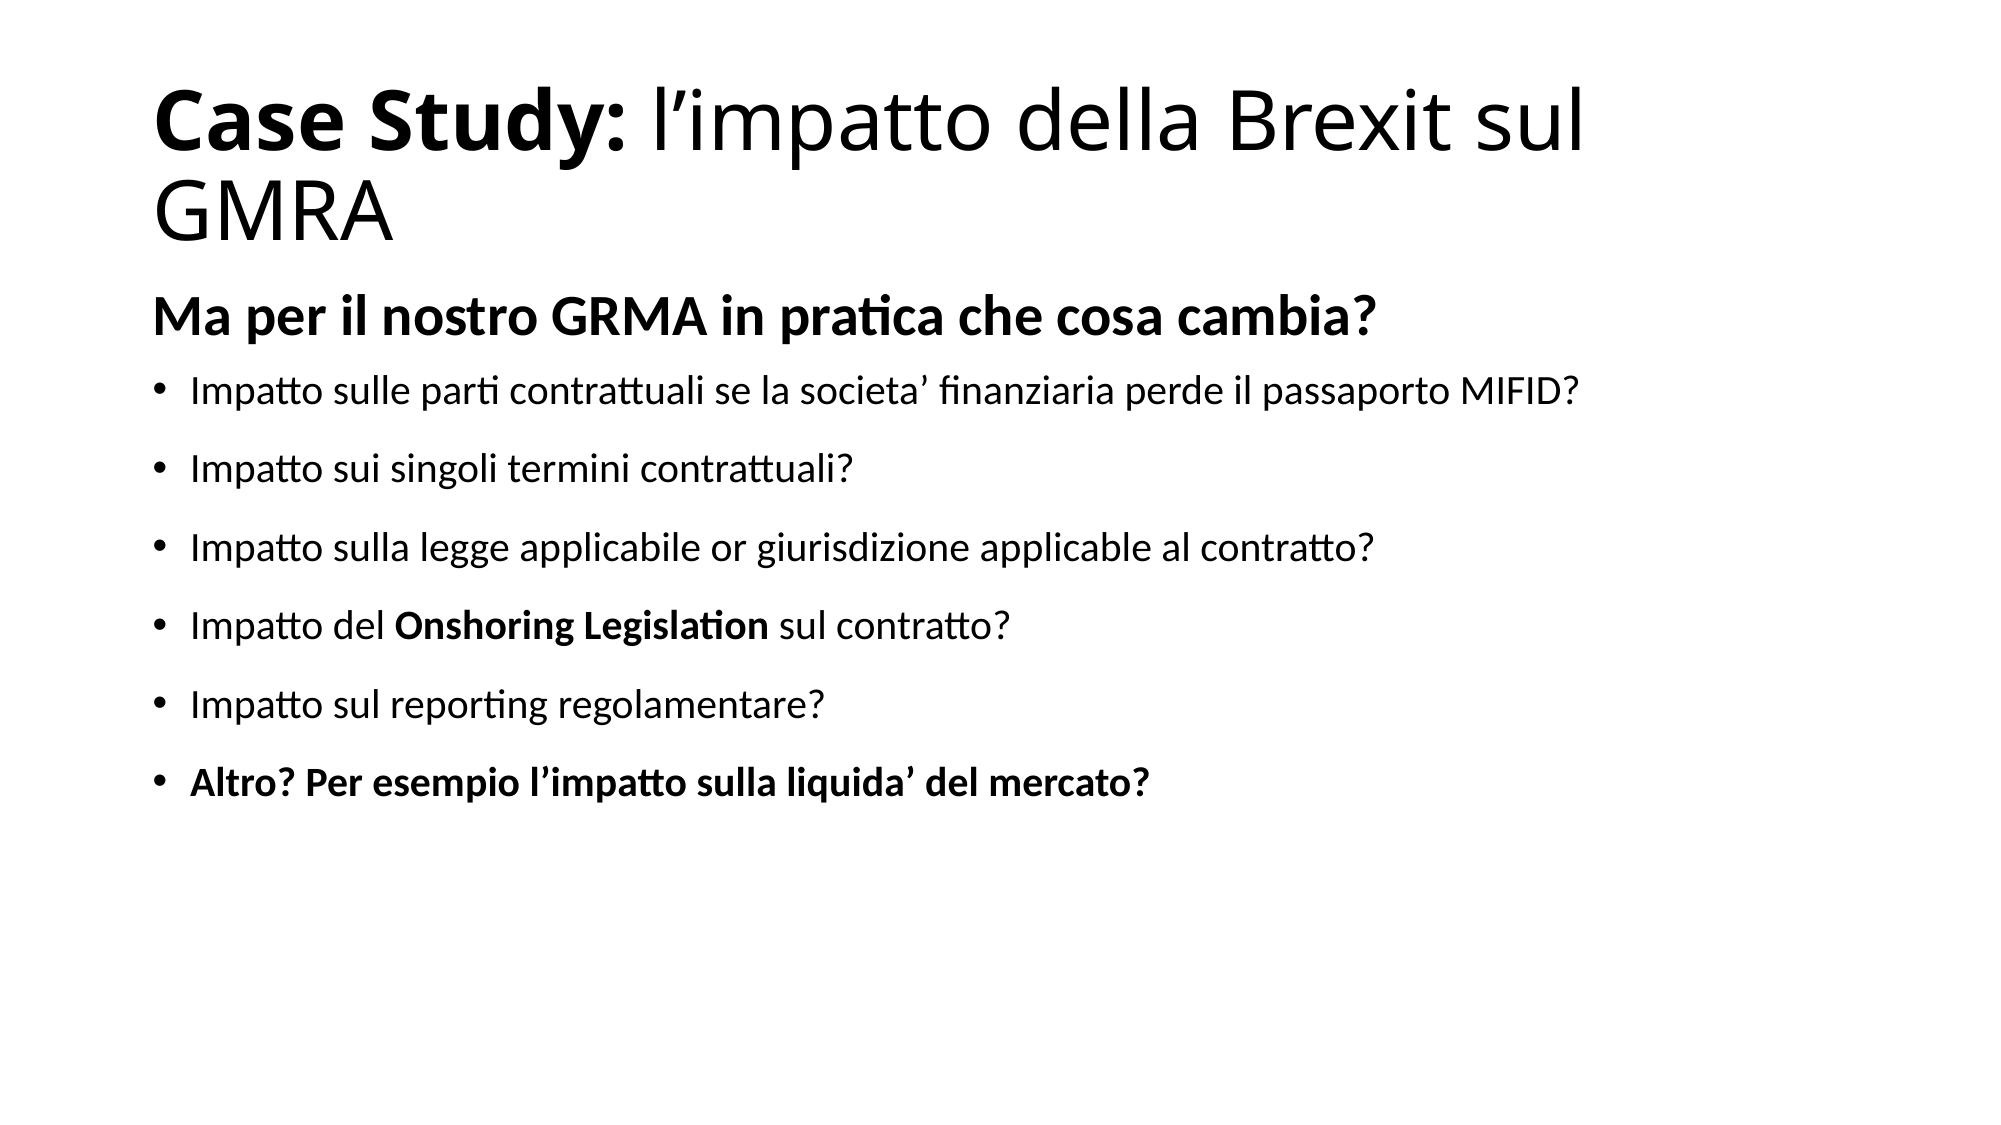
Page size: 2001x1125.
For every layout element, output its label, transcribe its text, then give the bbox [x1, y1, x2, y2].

list Ma per il nostro GRMA in pratica che cosa cambia? Impatto sulle parti contrattuali se la societa’ finanziaria perde il passaporto MIFID? Impatto sui singoli termini contrattuali? Impatto sulla legge applicabile or giurisdizione applicable al contratto? Impatto del Onshoring Legislation sul contratto? Impatto sul reporting regolamentare? Altro? Per esempio l’impatto sulla liquida’ del mercato? [137, 277, 1863, 1016]
title Case Study: l’impatto della Brexit sul GMRA [137, 59, 1863, 277]
